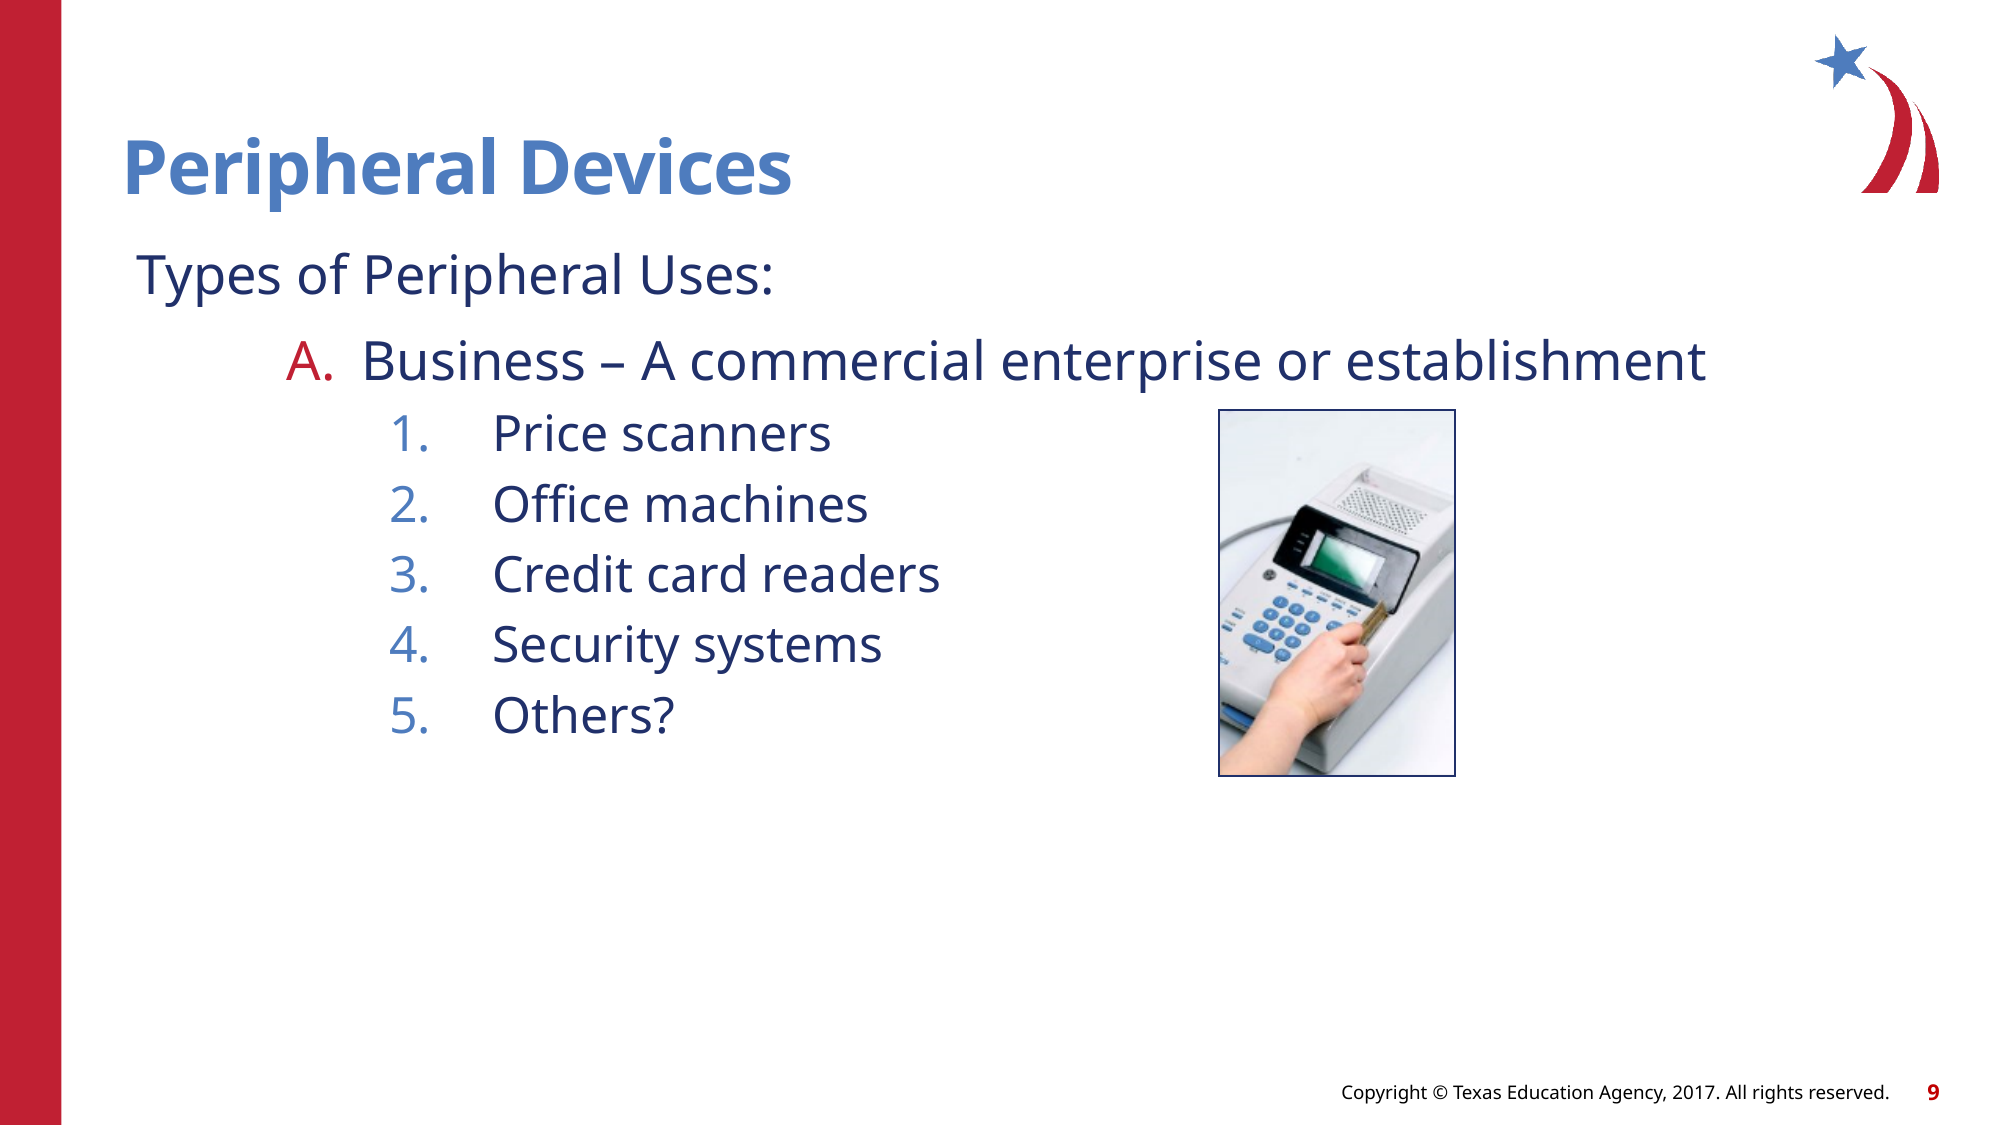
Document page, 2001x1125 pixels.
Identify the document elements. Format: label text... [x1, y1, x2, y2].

list Types of Peripheral Uses: Business – A commercial enterprise or establishment Price scanners Office machines Credit card readers Security systems Others? [121, 233, 1936, 1010]
picture [1220, 411, 1455, 776]
title Peripheral Devices [121, 66, 1772, 211]
picture [1814, 34, 1939, 193]
